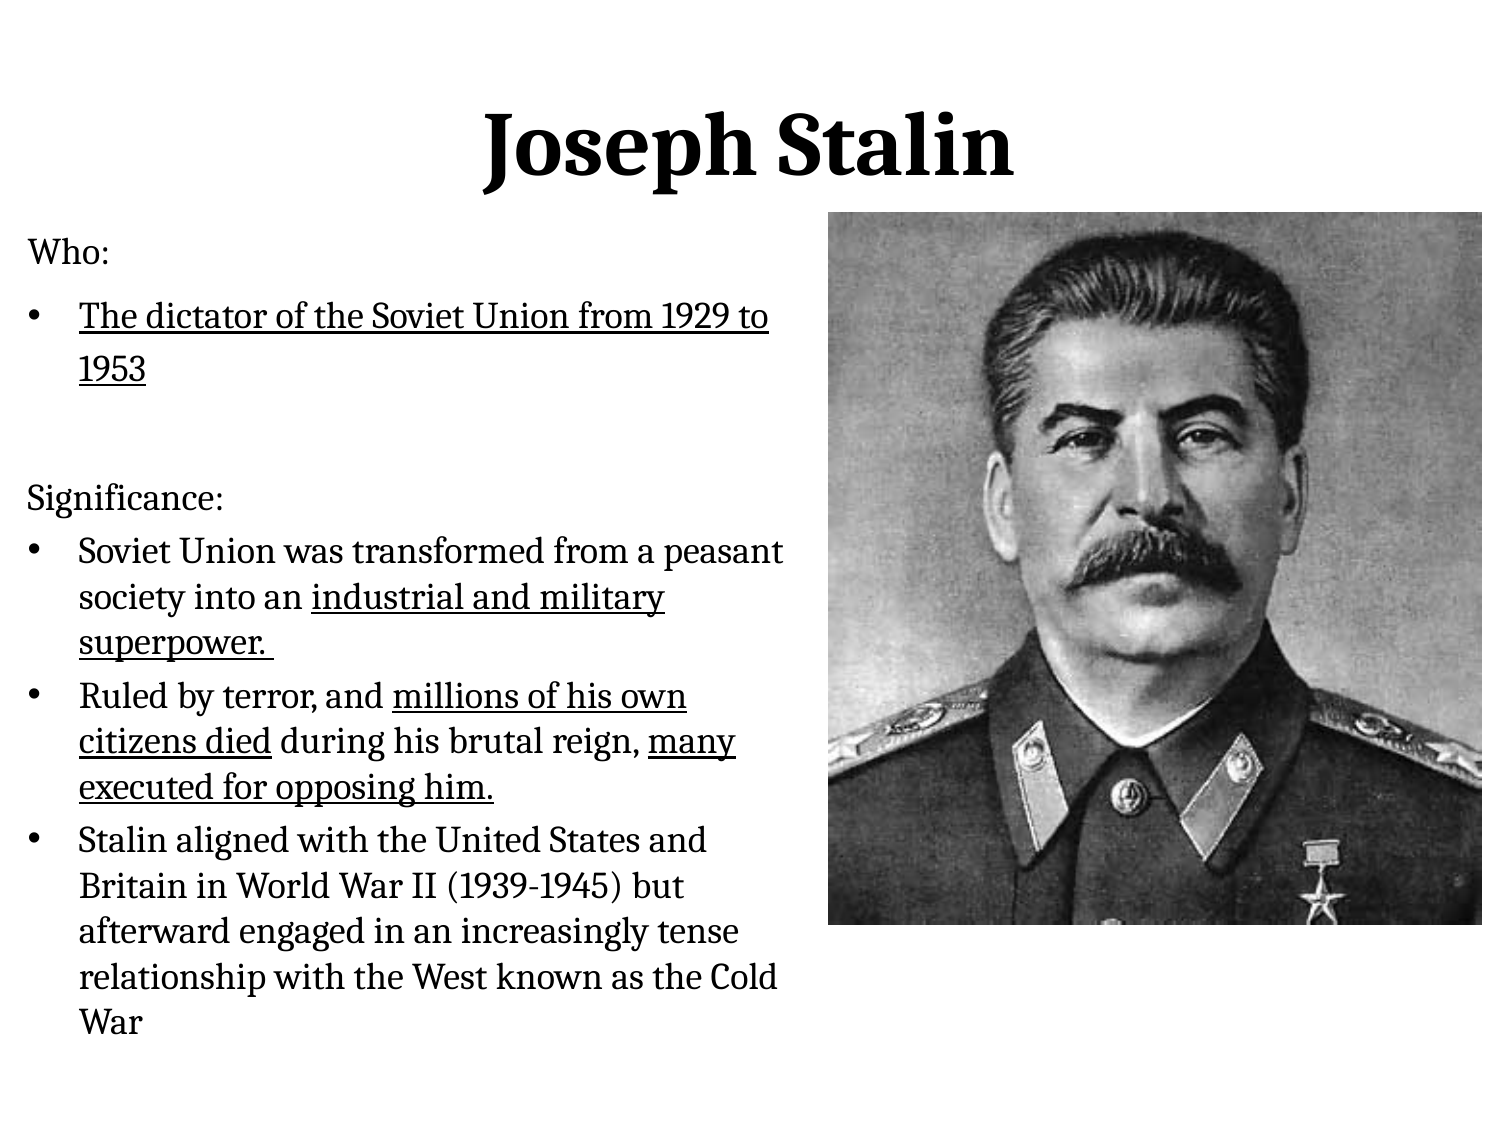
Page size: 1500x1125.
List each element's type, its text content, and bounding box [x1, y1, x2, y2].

title Joseph Stalin [75, 45, 1425, 233]
list Who: The dictator of the Soviet Union from 1929 to 1953 Significance: Soviet Union was transformed from a peasant society into an industrial and military superpower. Ruled by terror, and millions of his own citizens died during his brutal reign, many executed for opposing him. Stalin aligned with the United States and Britain in World War II (1939-1945) but afterward engaged in an increasingly tense relationship with the West known as the Cold War [12, 212, 813, 1050]
picture [828, 212, 1482, 926]
